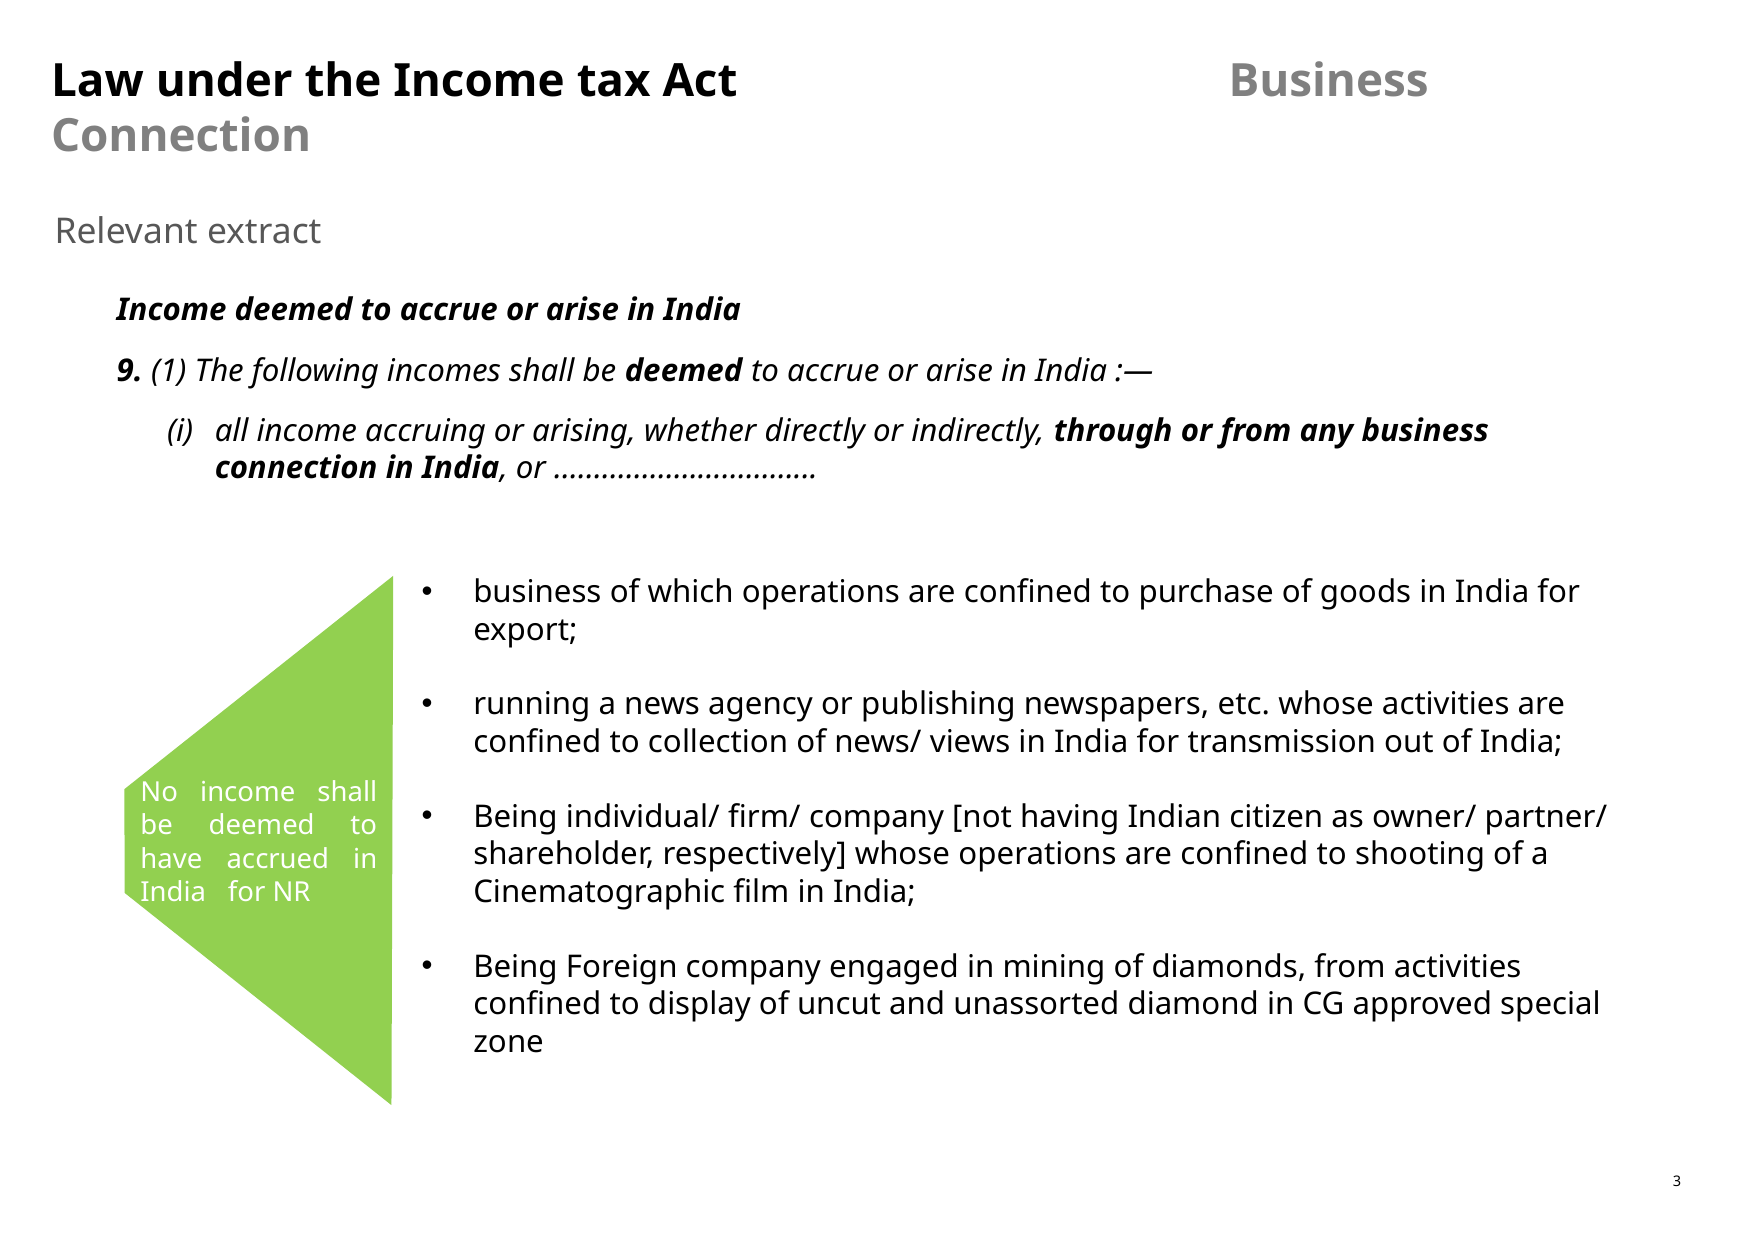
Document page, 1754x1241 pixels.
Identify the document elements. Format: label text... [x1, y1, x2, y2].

text_box Law under the Income tax Act Business Connection [51, 50, 1687, 170]
list Relevant extract [54, 207, 1663, 383]
text_box business of which operations are confined to purchase of goods in India for export; running a news agency or publishing newspapers, etc. whose activities are confined to collection of news/ views in India for transmission out of India; Being individual/ firm/ company [not having Indian citizen as owner/ partner/ shareholder, respectively] whose operations are confined to shooting of a Cinematographic film in India; Being Foreign company engaged in mining of diamonds, from activities confined to display of uncut and unassorted diamond in CG approved special zone [421, 571, 1623, 1139]
list Income deemed to accrue or arise in India 9. (1) The following incomes shall be deemed to accrue or arise in India :— all income accruing or arising, whether directly or indirectly, through or from any business connection in India, or …………………………... [116, 289, 1624, 528]
text_box No income shall be deemed to have accrued in India for NR [124, 575, 394, 1106]
